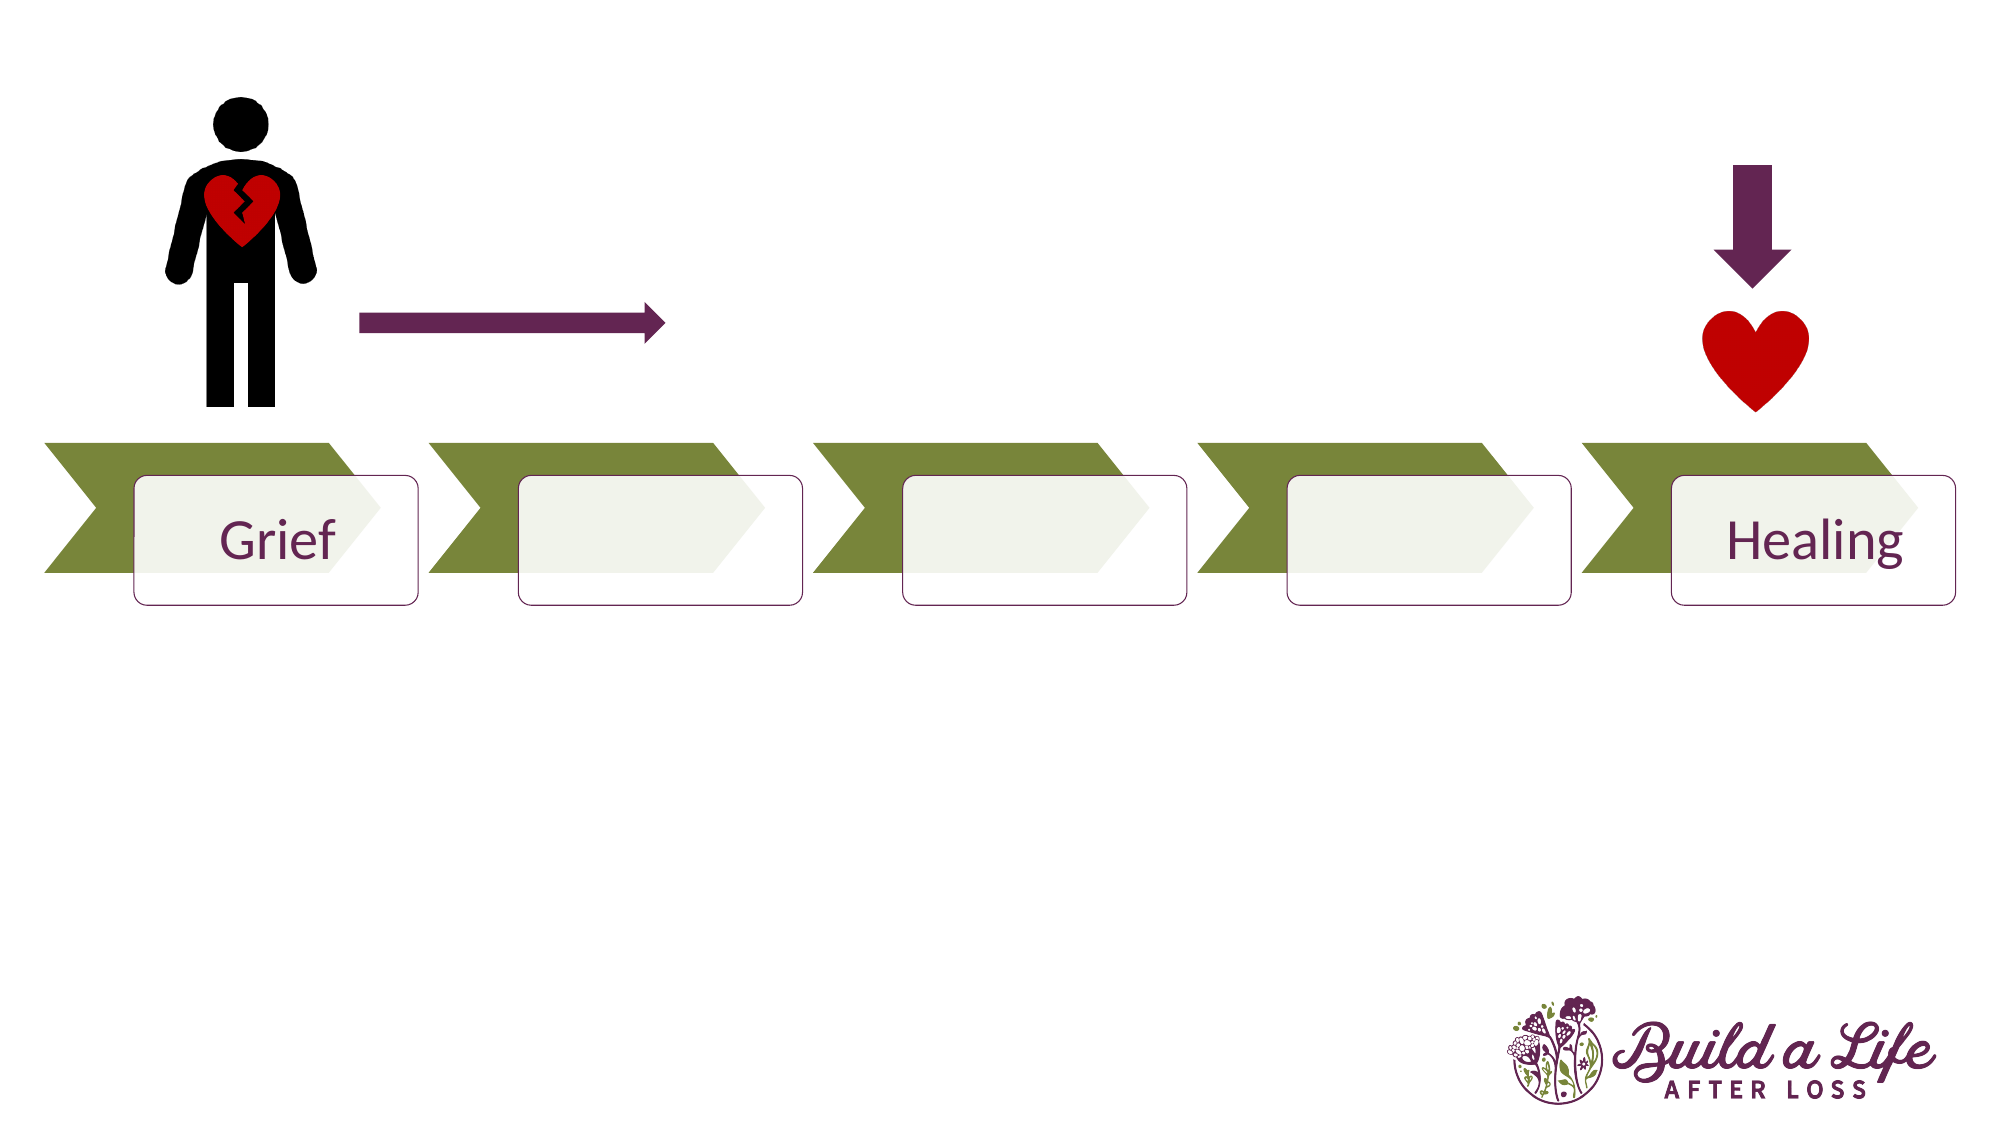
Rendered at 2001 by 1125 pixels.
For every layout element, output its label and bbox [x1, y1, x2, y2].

picture [1680, 286, 1831, 437]
text_box [44, 41, 1956, 1007]
picture [1484, 969, 1956, 1125]
picture [75, 86, 406, 417]
